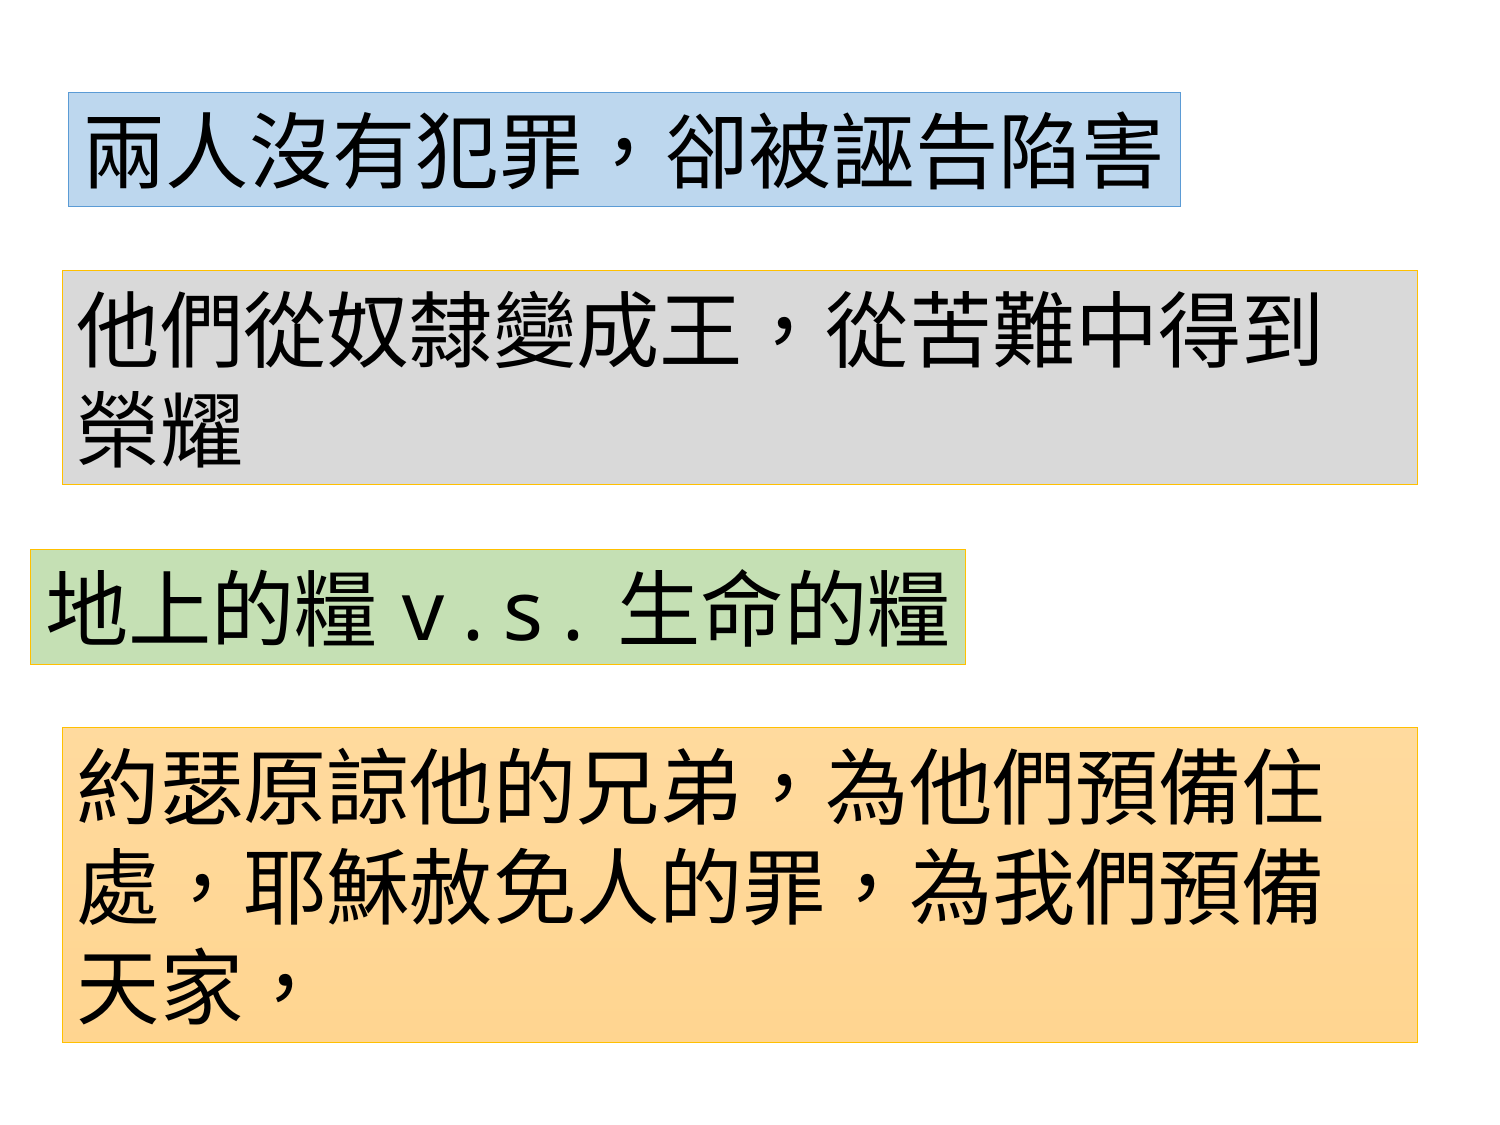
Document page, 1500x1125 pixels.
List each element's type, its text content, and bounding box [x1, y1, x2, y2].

text_box 地上的糧v.s.生命的糧 [30, 549, 966, 665]
text_box 兩人沒有犯罪，卻被誣告陷害 [68, 92, 1181, 207]
text_box 約瑟原諒他的兄弟，為他們預備住處，耶穌赦免人的罪，為我們預備天家， [62, 727, 1418, 1043]
text_box 他們從奴隸變成王，從苦難中得到榮耀 [62, 270, 1418, 485]
